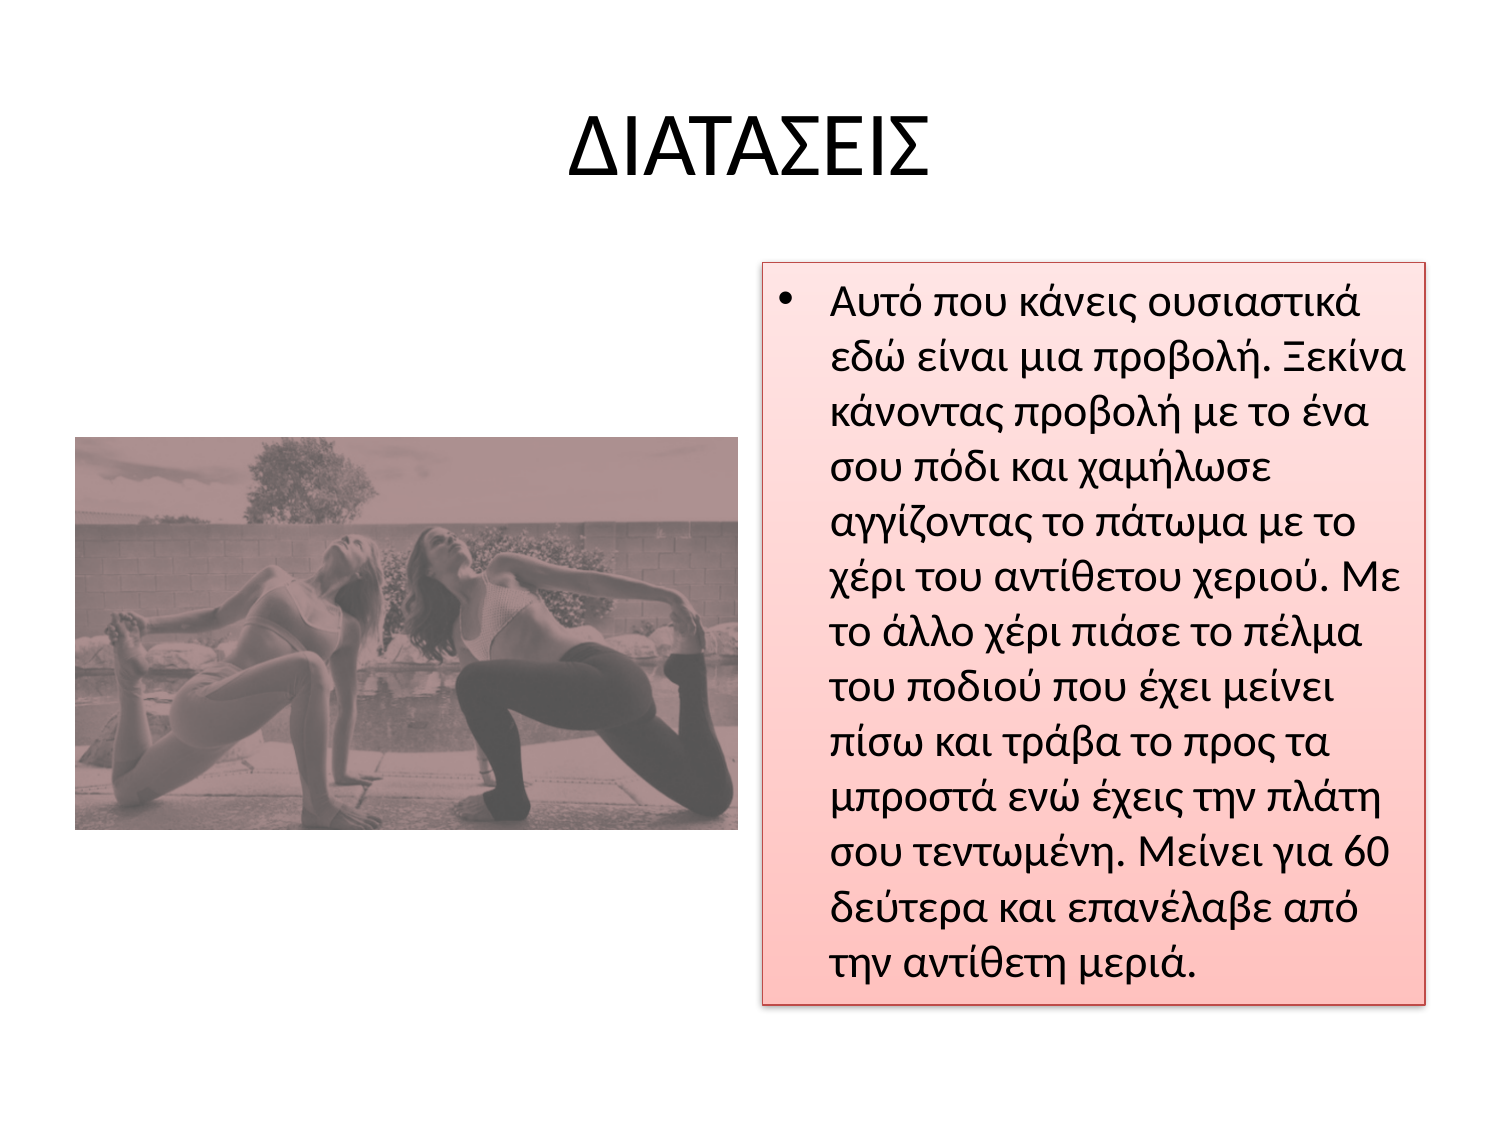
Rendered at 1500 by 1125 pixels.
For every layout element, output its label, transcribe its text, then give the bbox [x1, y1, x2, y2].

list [74, 437, 738, 830]
title ΔΙΑΤΑΣΕΙΣ [75, 45, 1425, 233]
list Αυτό που κάνεις ουσιαστικά εδώ είναι μια προβολή. Ξεκίνα κάνοντας προβολή με το ένα σου πόδι και χαμήλωσε αγγίζοντας το πάτωμα με το χέρι του αντίθετου χεριού. Με το άλλο χέρι πιάσε το πέλμα του ποδιού που έχει μείνει πίσω και τράβα το προς τα μπροστά ενώ έχεις την πλάτη σου τεντωμένη. Μείνει για 60 δεύτερα και επανέλαβε από την αντίθετη μεριά. [762, 262, 1426, 1006]
